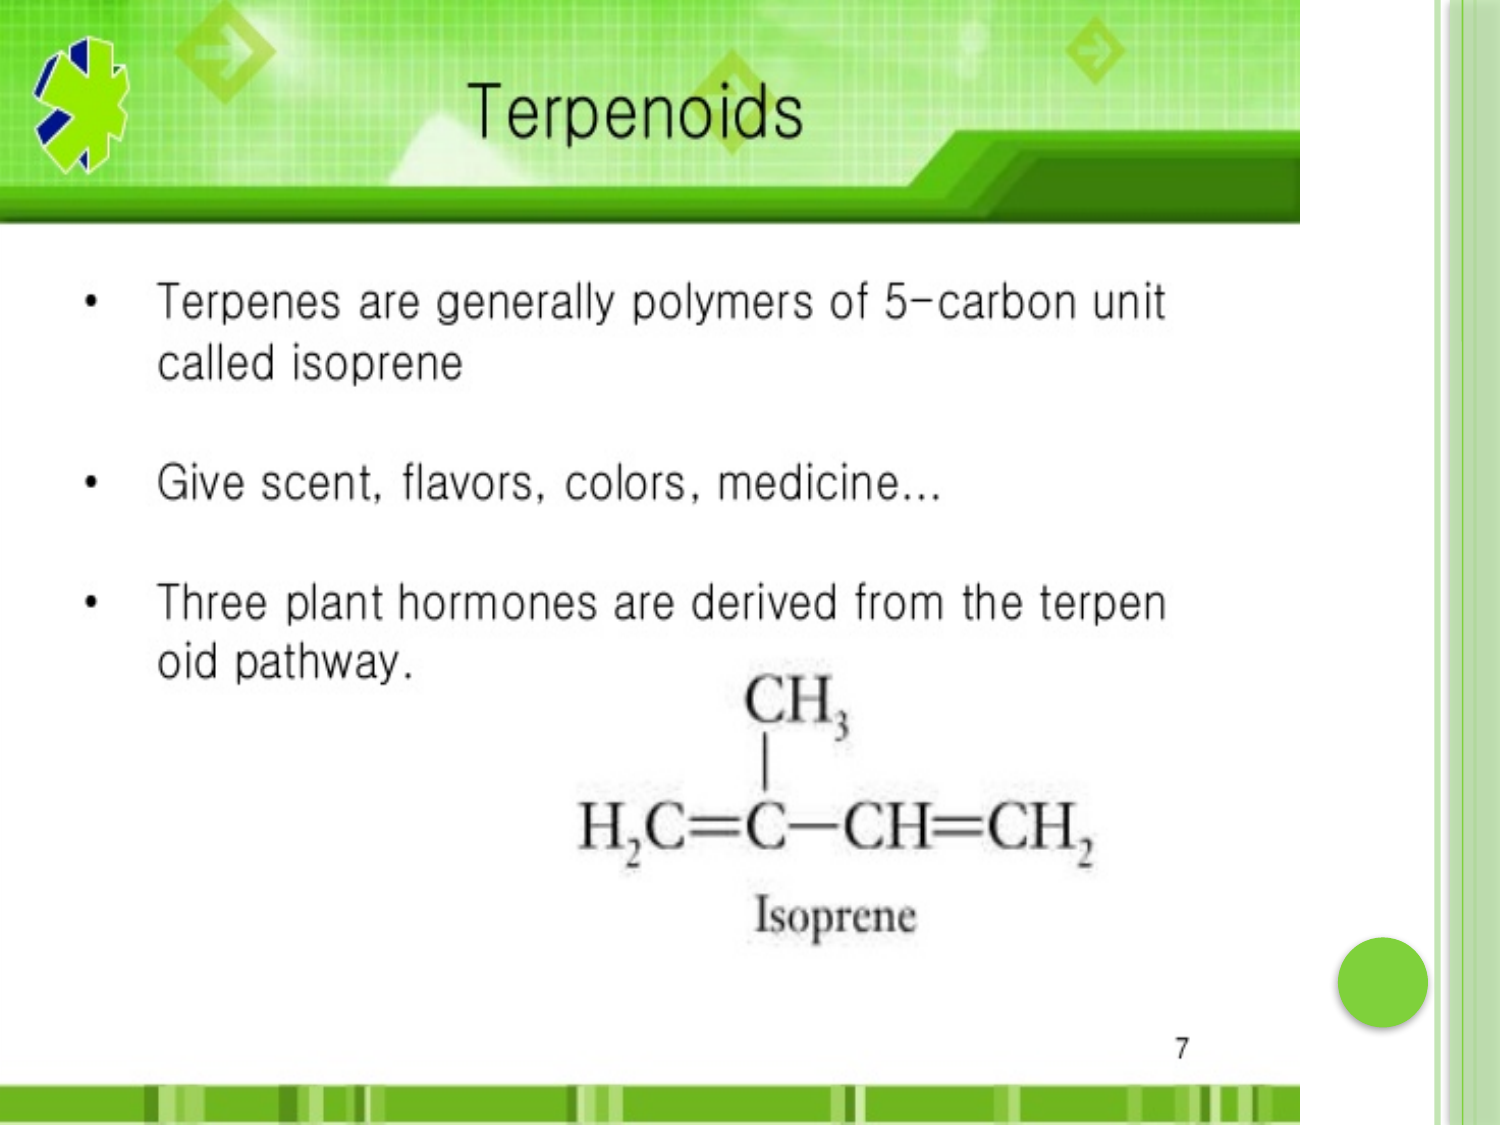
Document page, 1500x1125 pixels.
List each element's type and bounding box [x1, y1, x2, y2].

picture [0, 0, 1301, 1125]
